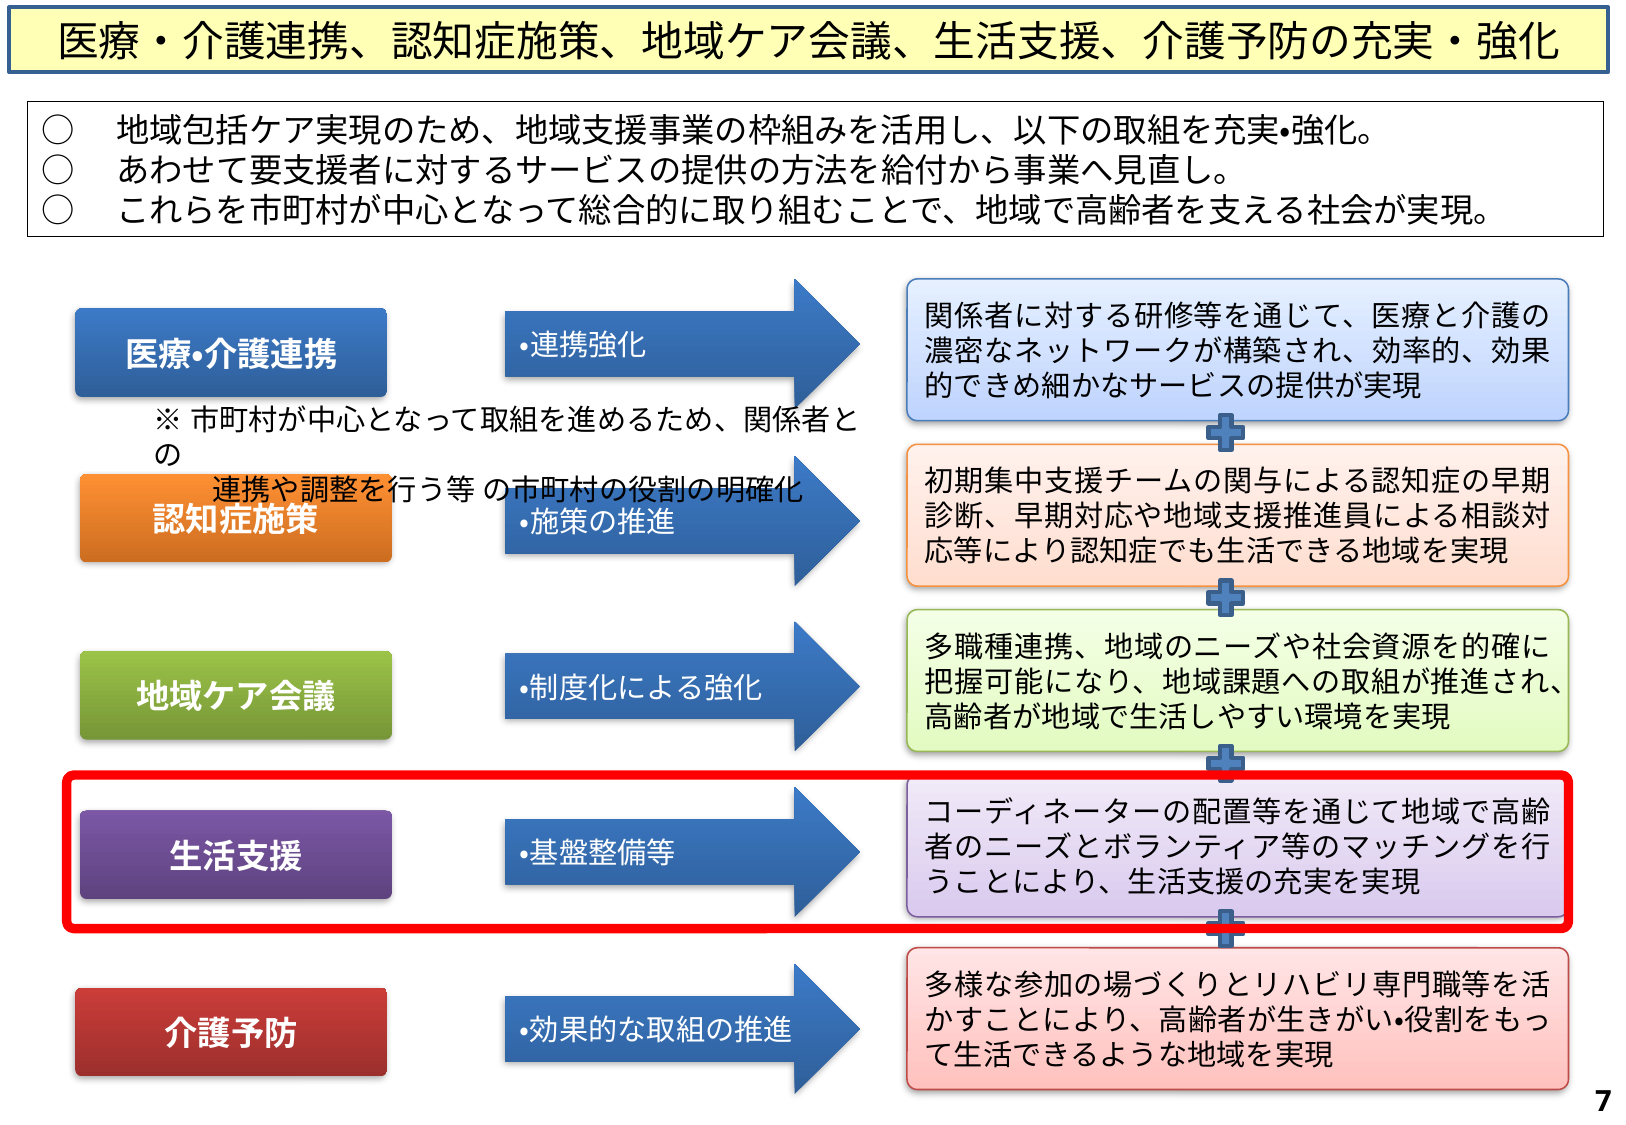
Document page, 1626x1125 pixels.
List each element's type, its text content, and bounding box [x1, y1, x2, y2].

text_box 医療・介護連携、認知症施策、地域ケア会議、生活支援、介護予防の充実・強化 [9, 7, 1609, 73]
text_box [1206, 744, 1245, 772]
text_box 初期集中支援チームの関与による認知症の早期診断、早期対応や地域支援推進員による相談対応等により認知症でも生活できる地域を実現 [906, 443, 1570, 587]
text_box 医療・介護連携 [75, 308, 388, 398]
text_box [75, 947, 1569, 1095]
text_box ○ 地域包括ケア実現のため、地域支援事業の枠組みを活用し、以下の取組を充実・強化。 ○ あわせて要支援者に対するサービスの提供の方法を給付から事業へ見直し。 ○ これらを市町村が中心となって総合的に取り組むことで、地域で高齢者を支える社会が実現。 [27, 101, 1604, 237]
text_box 認知症施策 [80, 473, 392, 563]
text_box ・施策の推進 [505, 514, 860, 587]
text_box ・制度化による強化 [505, 621, 860, 752]
text_box [1206, 413, 1245, 452]
text_box 関係者に対する研修等を通じて、医療と介護の濃密なネットワークが構築され、効率的、効果的できめ細かなサービスの提供が実現 [906, 278, 1570, 422]
text_box [64, 772, 1571, 931]
text_box ・連携強化 [505, 278, 860, 393]
text_box [1206, 578, 1245, 617]
text_box ※市町村が中心となって取組を進めるため、関係者との 連携や調整を行う等 の市町村の役割の明確化 [139, 393, 884, 514]
slide_number 6 [1545, 1081, 1625, 1124]
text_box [79, 774, 1569, 917]
text_box 地域ケア会議 [80, 651, 392, 740]
text_box 多職種連携、地域のニーズや社会資源を的確に把握可能になり、地域課題への取組が推進され、高齢者が地域で生活しやすい環境を実現 [906, 608, 1570, 753]
text_box [1206, 931, 1245, 946]
